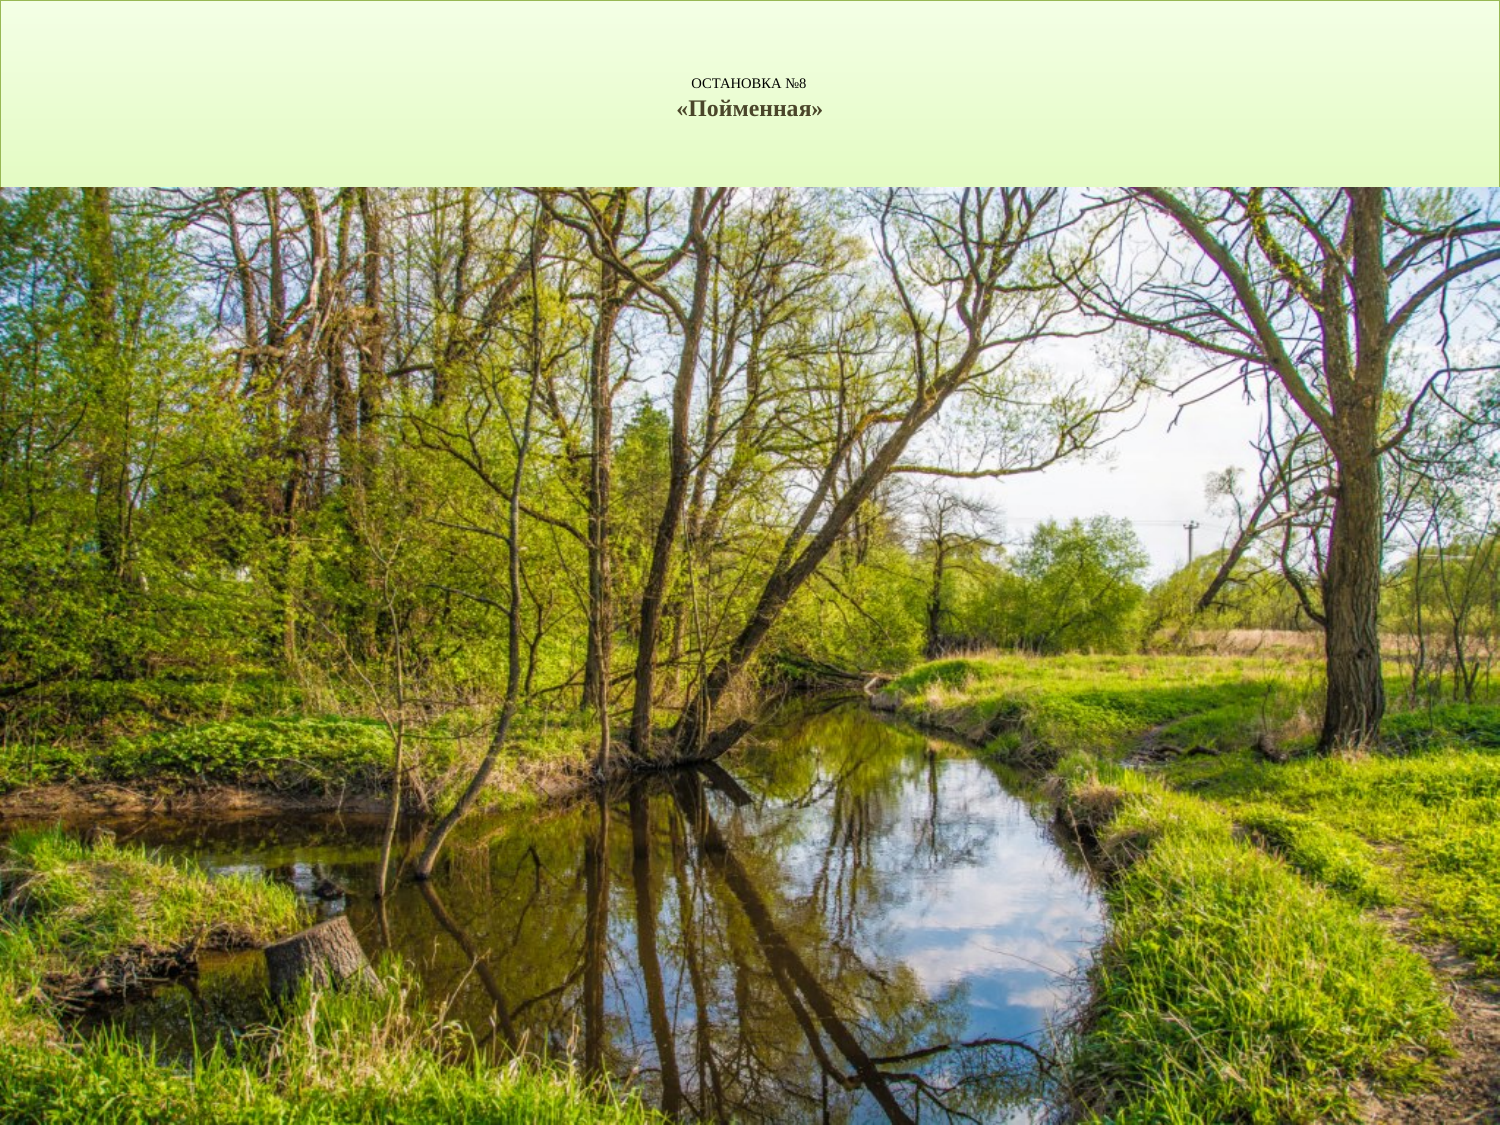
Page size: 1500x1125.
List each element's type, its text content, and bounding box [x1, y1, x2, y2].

title ОСТАНОВКА №8 «Пойменная» [0, 0, 1500, 187]
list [0, 187, 1500, 1125]
